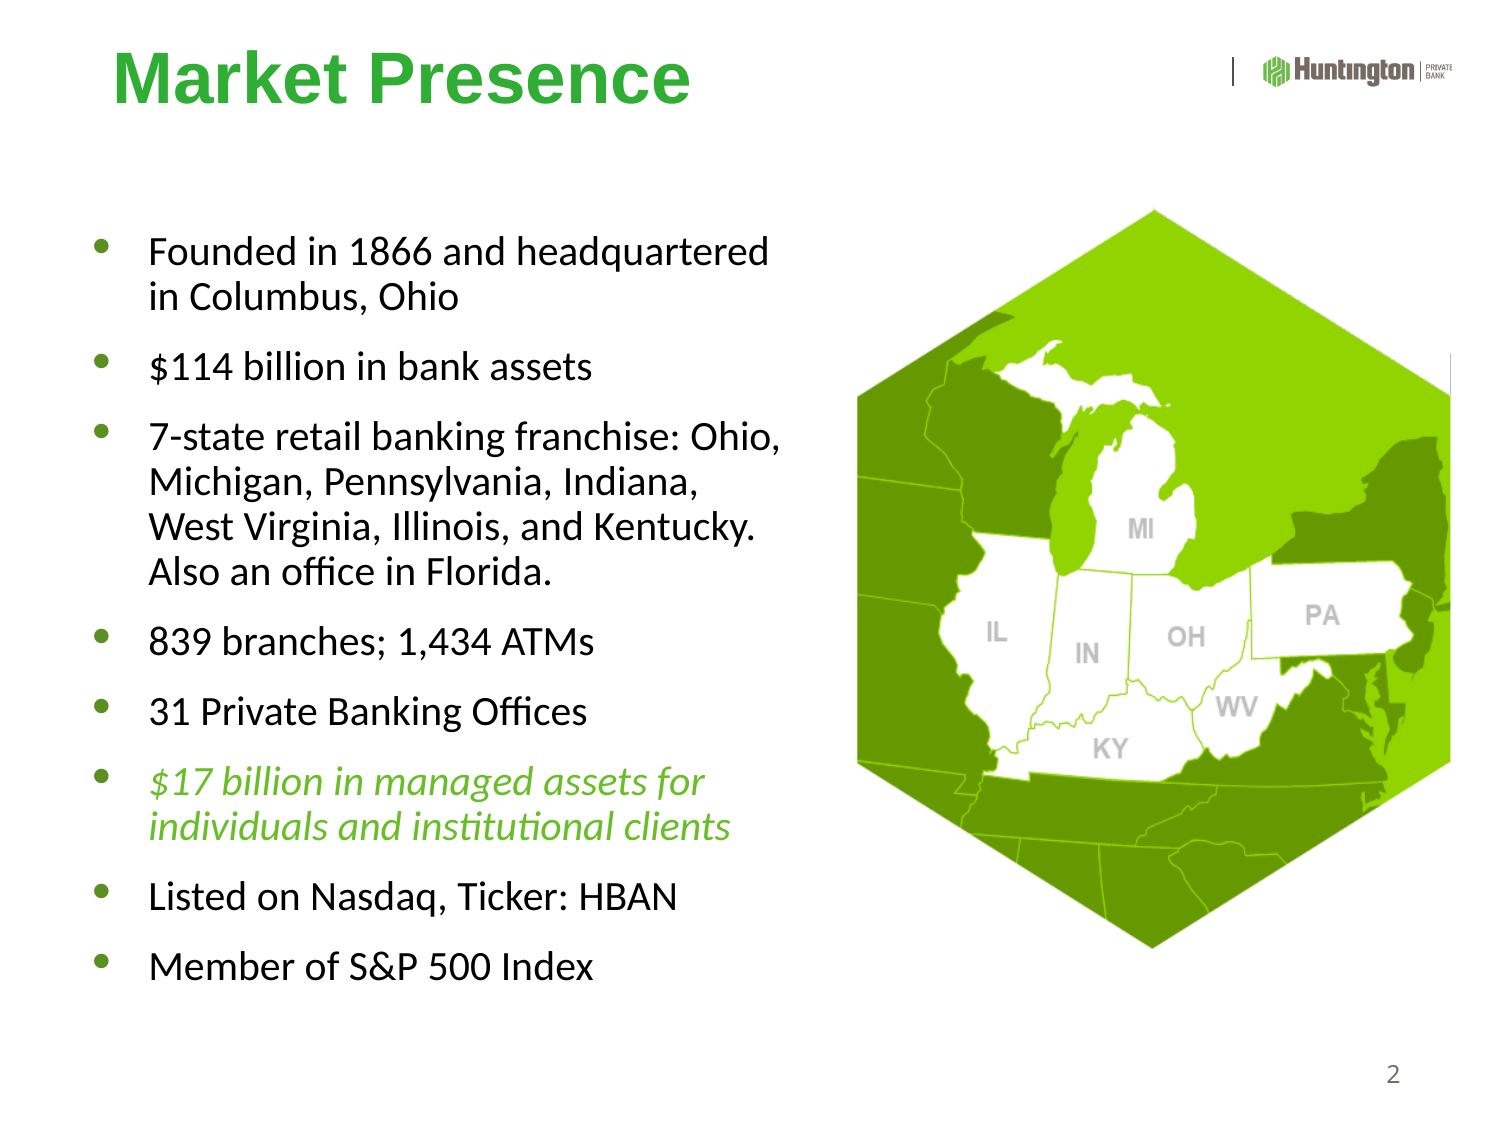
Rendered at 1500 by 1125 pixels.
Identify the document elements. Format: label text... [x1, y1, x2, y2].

text_box Founded in 1866 and headquartered in Columbus, Ohio $114 billion in bank assets 7-state retail banking franchise: Ohio, Michigan, Pennsylvania, Indiana, West Virginia, Illinois, and Kentucky. Also an office in Florida. 839 branches; 1,434 ATMs 31 Private Banking Offices $17 billion in managed assets for individuals and institutional clients Listed on Nasdaq, Ticker: HBAN Member of S&P 500 Index [77, 221, 792, 969]
picture [854, 207, 1453, 955]
text_box Market Presence [97, 33, 1453, 221]
text_box 2 [1371, 1051, 1454, 1111]
